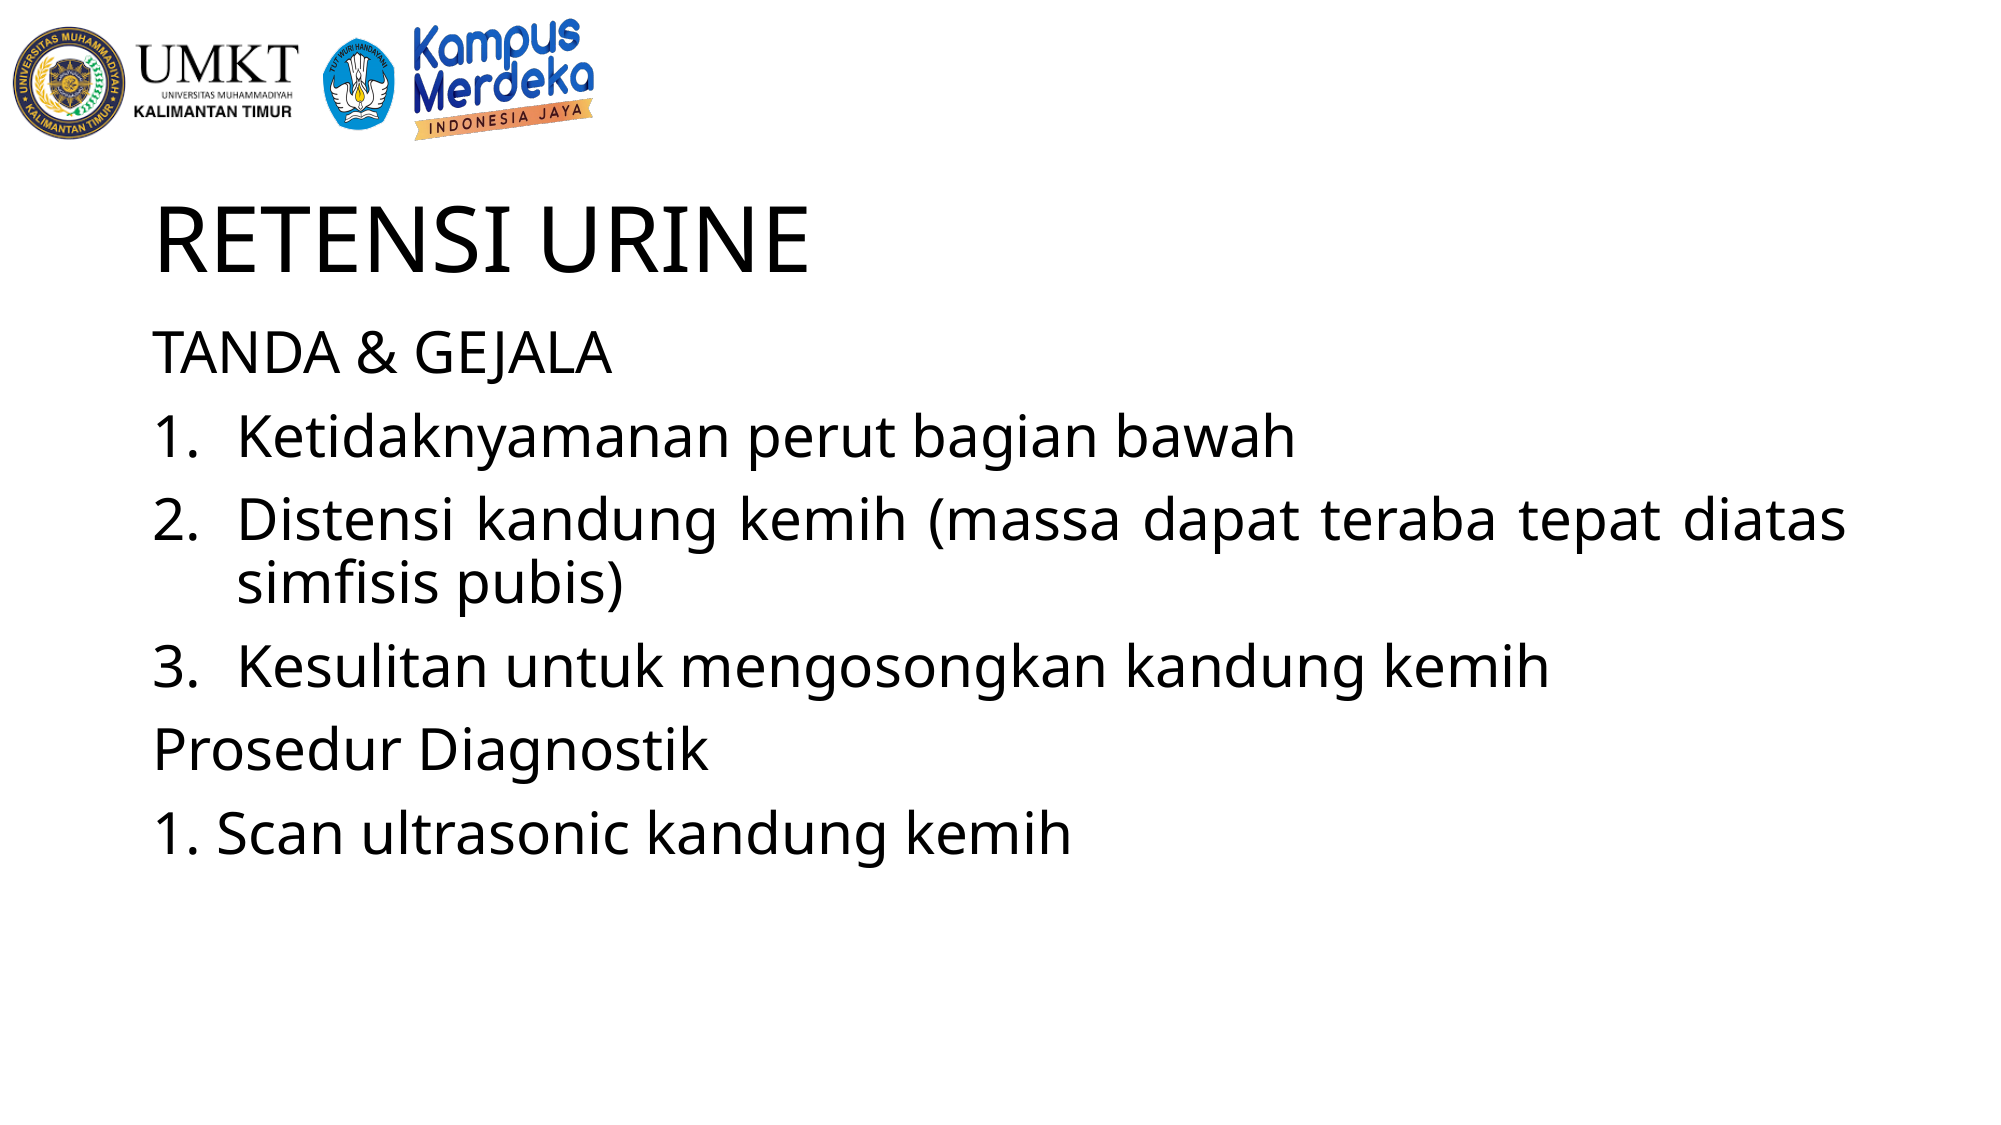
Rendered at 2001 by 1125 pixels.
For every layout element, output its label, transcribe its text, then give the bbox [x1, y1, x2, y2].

list TANDA & GEJALA Ketidaknyamanan perut bagian bawah Distensi kandung kemih (massa dapat teraba tepat diatas simfisis pubis) Kesulitan untuk mengosongkan kandung kemih Prosedur Diagnostik 1. Scan ultrasonic kandung kemih [137, 315, 1863, 1014]
picture [0, 0, 595, 181]
title RETENSI URINE [137, 157, 1863, 315]
